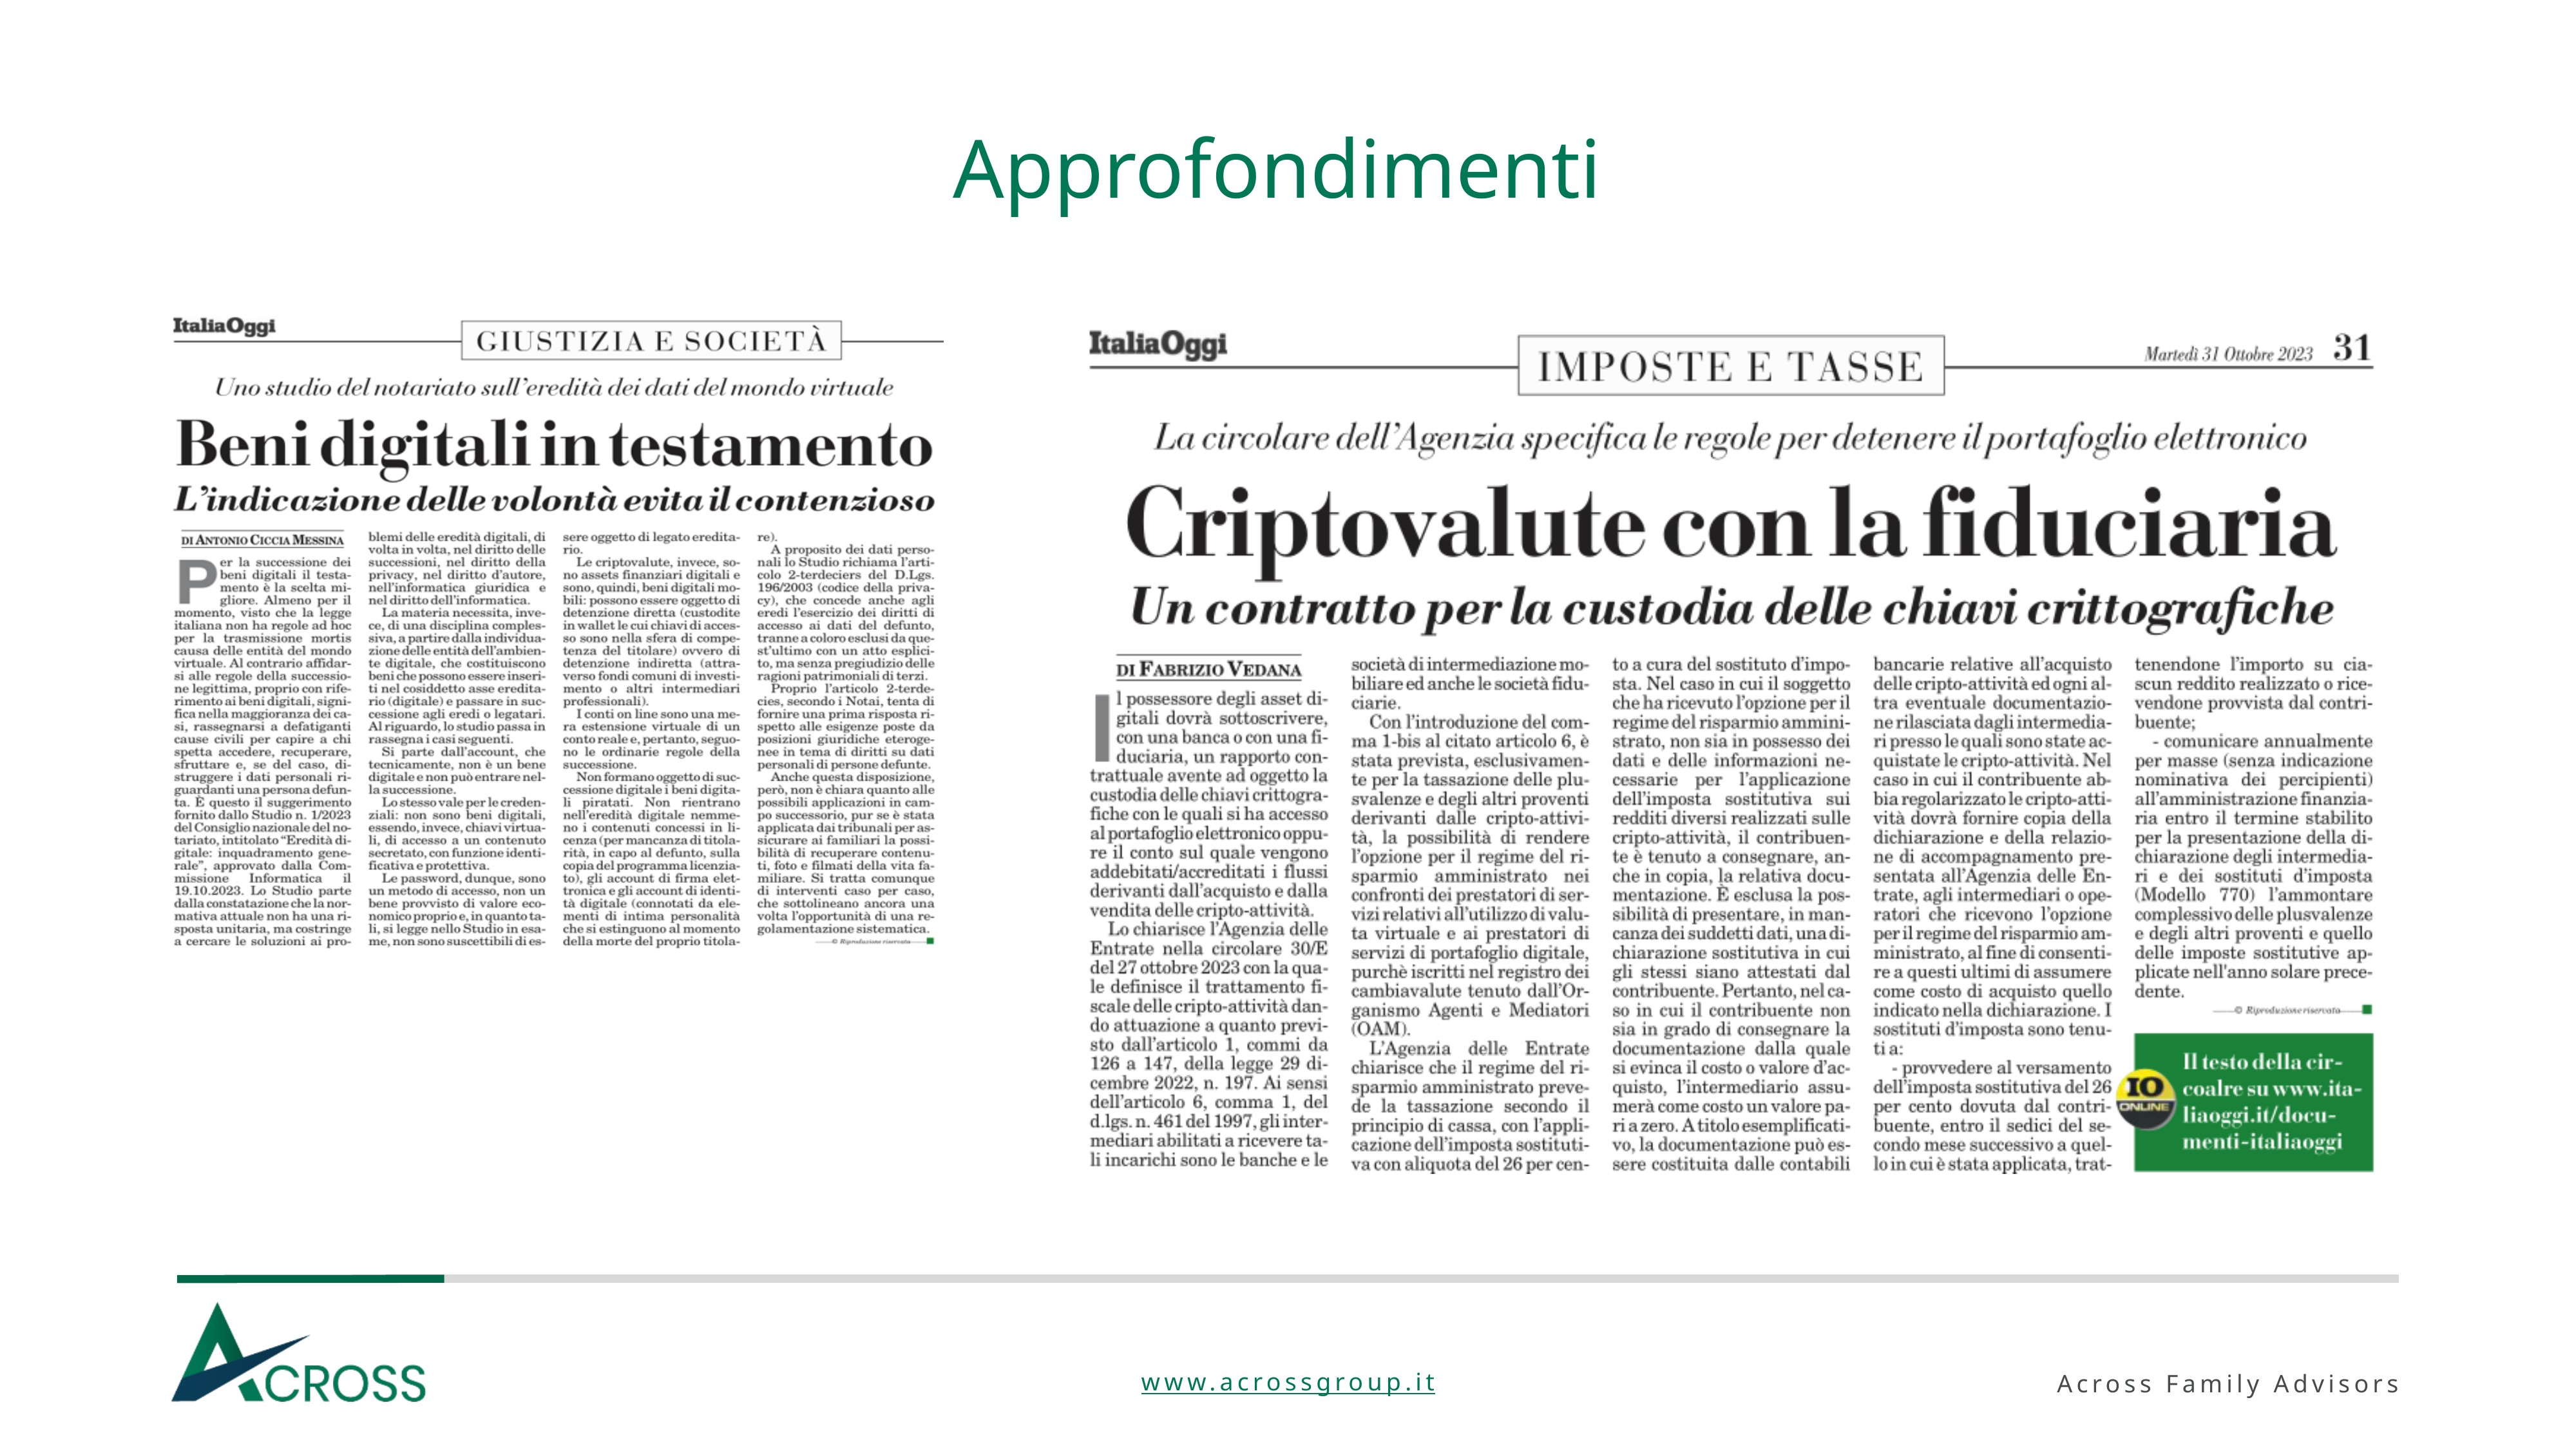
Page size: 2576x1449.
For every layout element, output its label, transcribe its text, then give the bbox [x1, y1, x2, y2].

title Approfondimenti [177, 77, 2399, 267]
picture [1073, 305, 2383, 1174]
picture [153, 1279, 444, 1425]
picture [159, 305, 944, 954]
